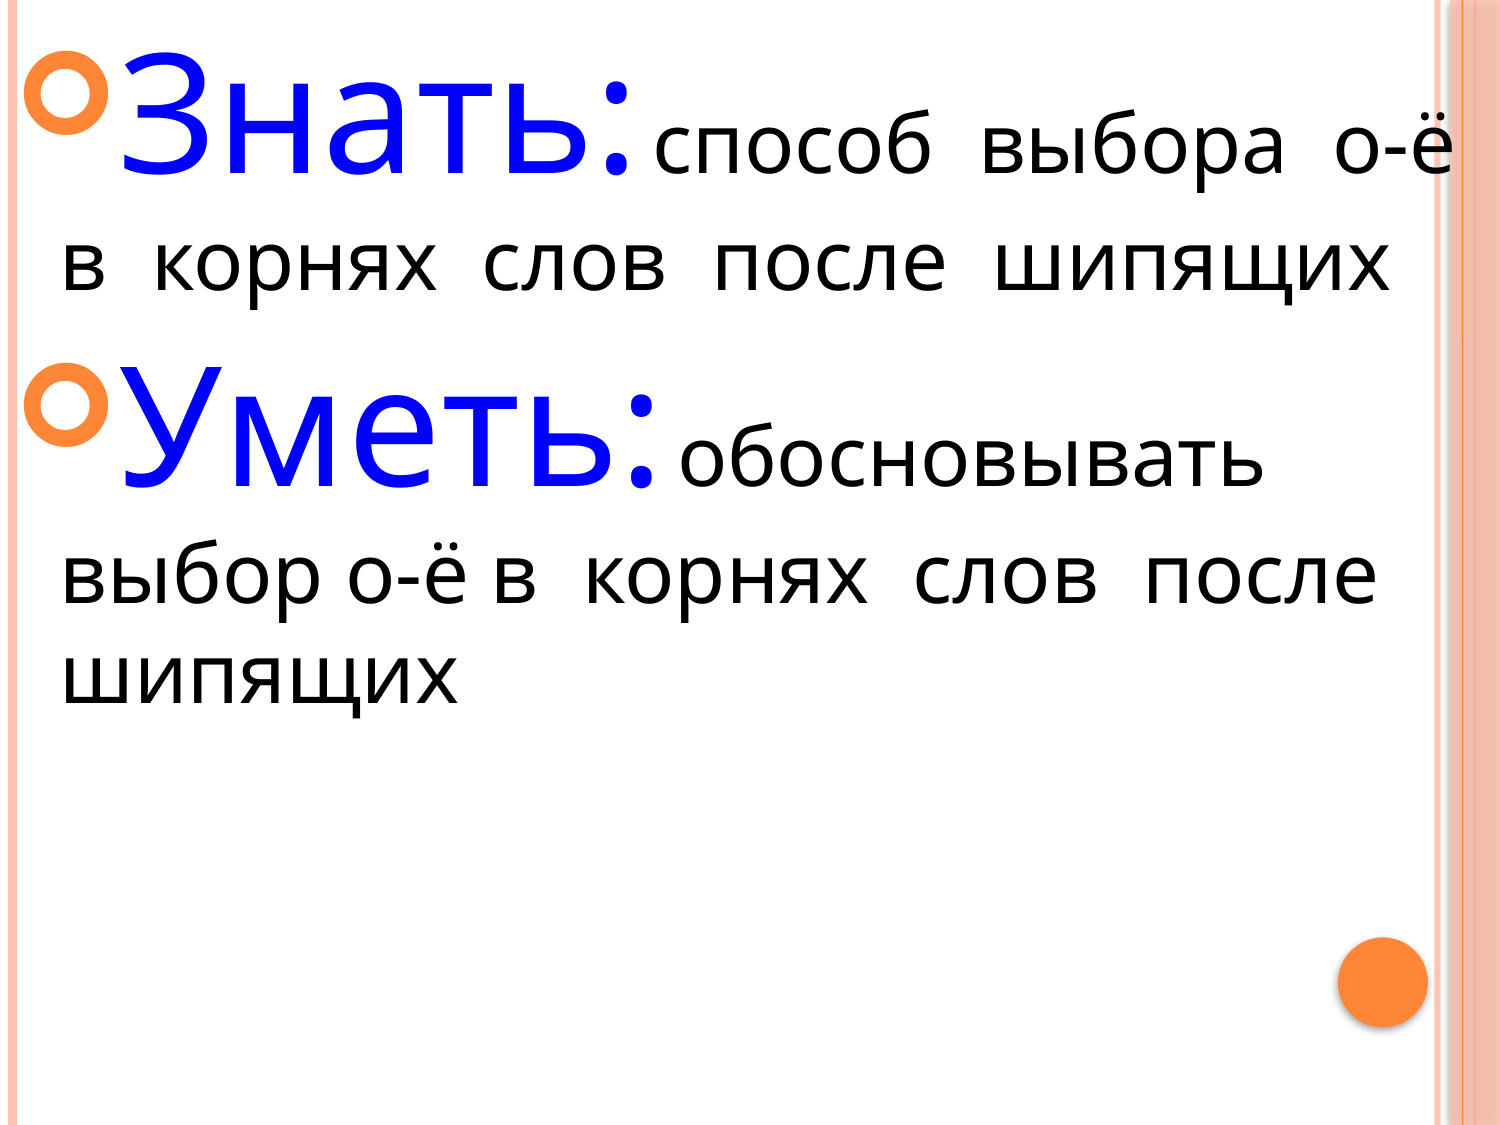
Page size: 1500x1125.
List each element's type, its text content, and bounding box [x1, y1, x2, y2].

list Знать: способ выбора о-ё в корнях слов после шипящих Уметь: обосновывать выбор о-ё в корнях слов после шипящих [0, 0, 1500, 1125]
